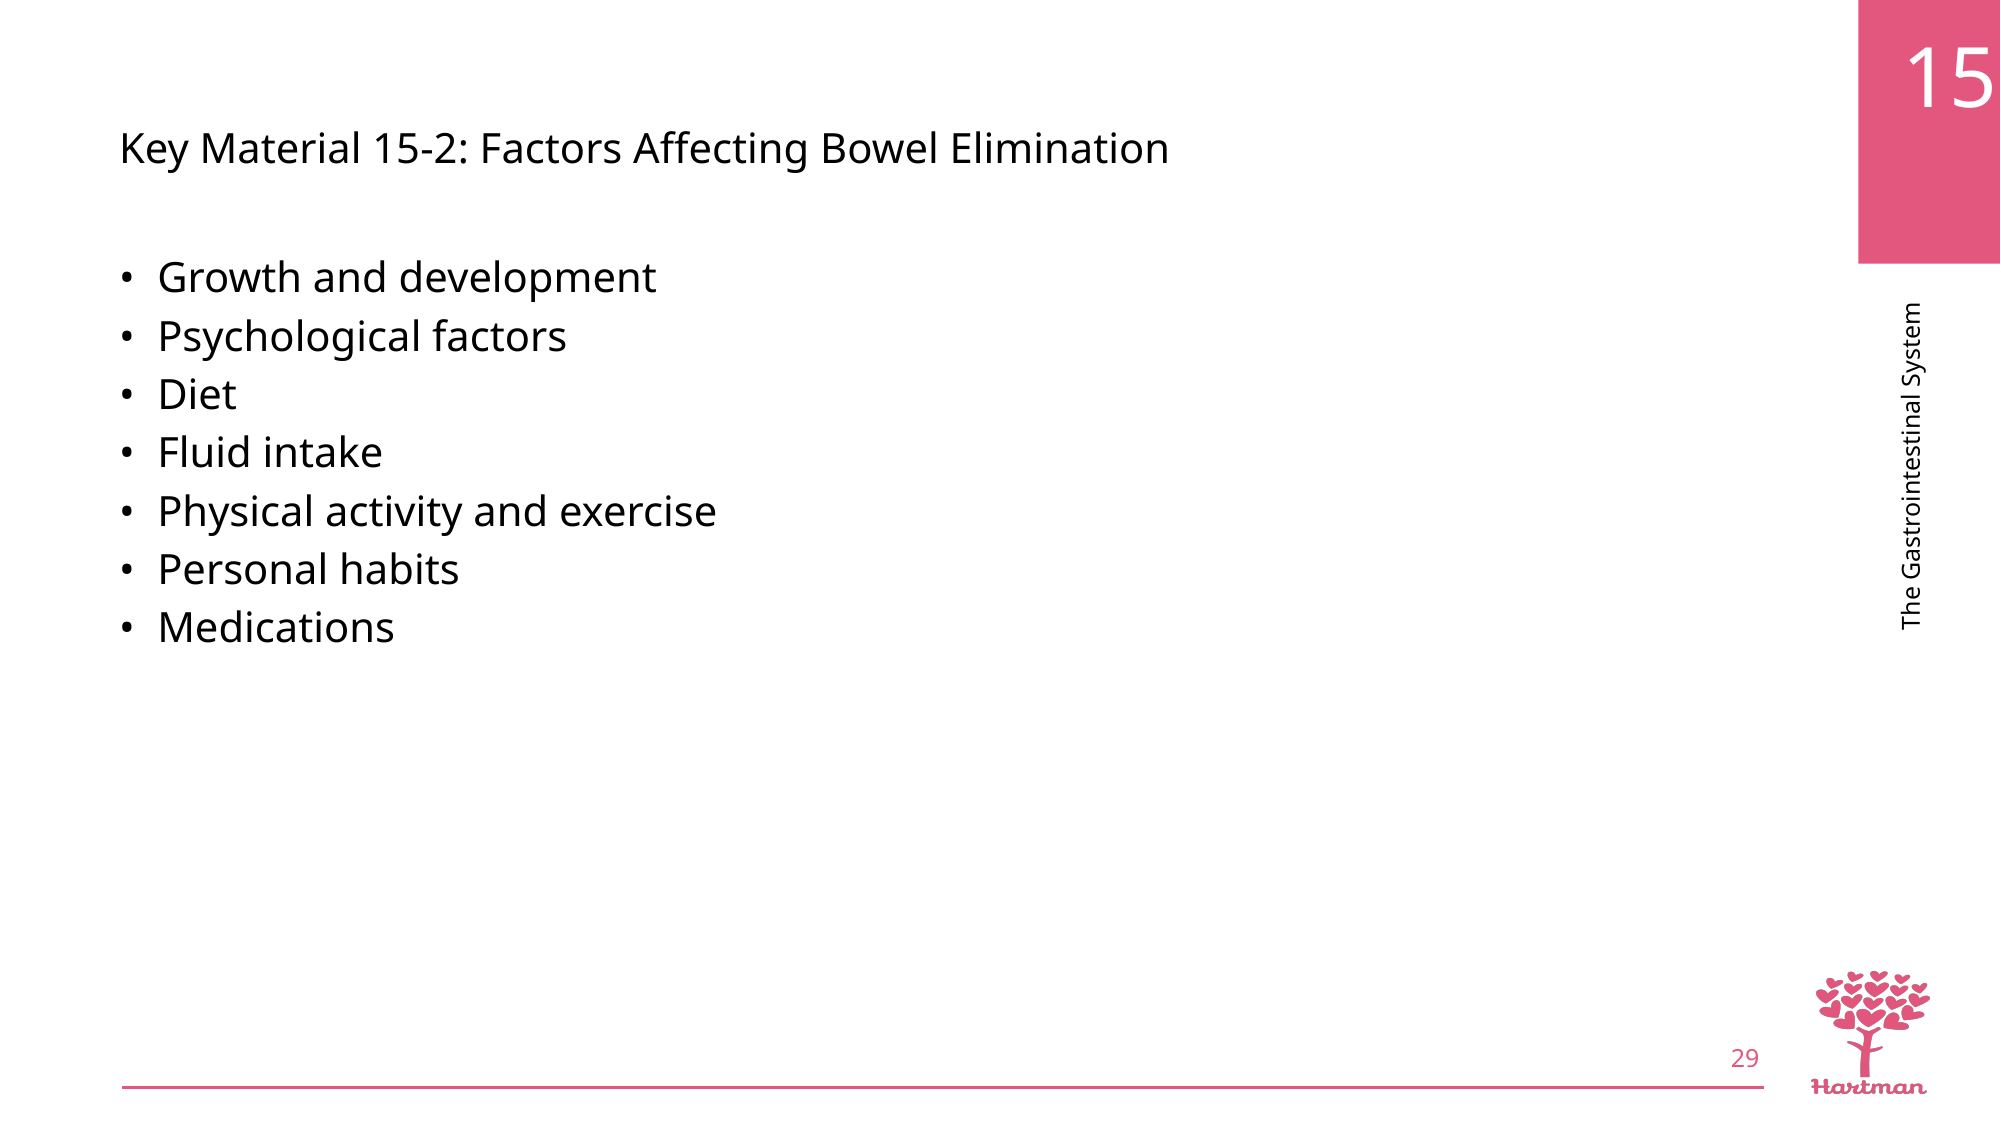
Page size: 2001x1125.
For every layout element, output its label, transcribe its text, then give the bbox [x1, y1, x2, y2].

list Key Material 15-2: Factors Affecting Bowel Elimination • Growth and development • Psychological factors • Diet • Fluid intake • Physical activity and exercise • Personal habits • Medications [104, 120, 1784, 1014]
picture [1811, 971, 1930, 1094]
slide_number 29 [1561, 1030, 1775, 1090]
